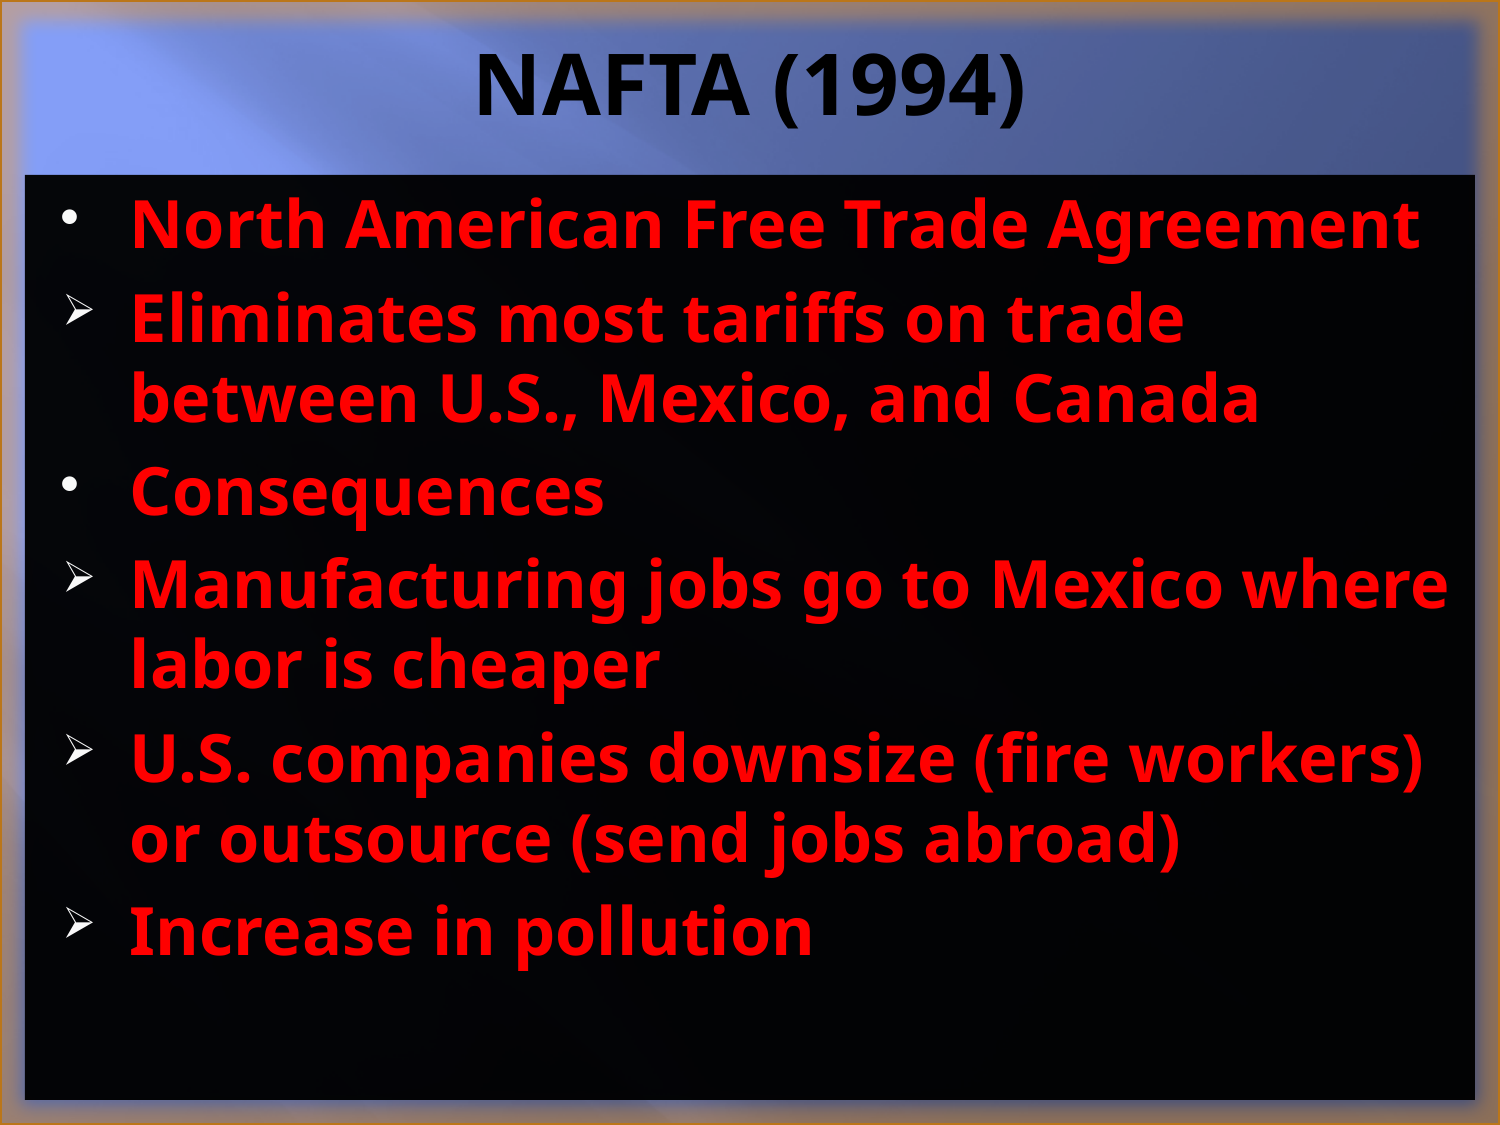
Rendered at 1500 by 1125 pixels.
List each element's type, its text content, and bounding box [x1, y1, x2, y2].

title NAFTA (1994) [75, 12, 1425, 150]
list North American Free Trade Agreement Eliminates most tariffs on trade between U.S., Mexico, and Canada Consequences Manufacturing jobs go to Mexico where labor is cheaper U.S. companies downsize (fire workers) or outsource (send jobs abroad) Increase in pollution [24, 174, 1475, 1100]
